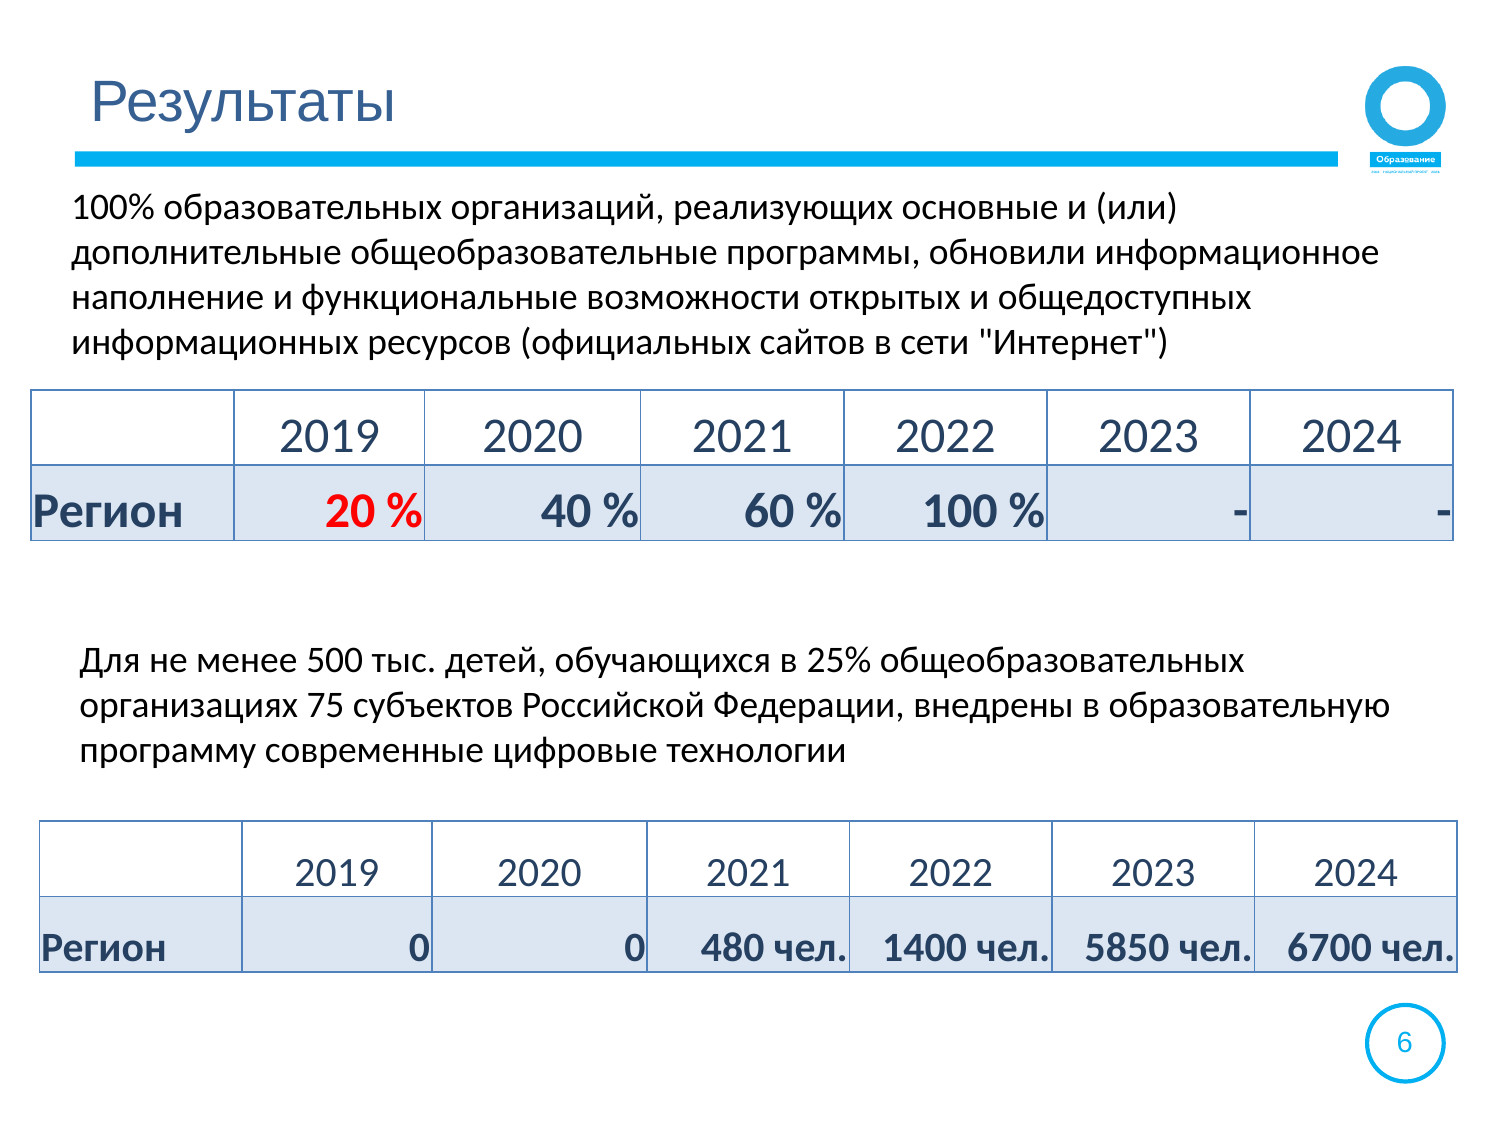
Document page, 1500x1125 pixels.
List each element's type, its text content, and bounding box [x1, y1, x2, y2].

table_header 2021 [641, 391, 843, 464]
table_cell - [1048, 466, 1249, 540]
table_header 2019 [243, 822, 431, 896]
table_header 2024 [1251, 391, 1452, 464]
table_cell 0 [433, 897, 646, 971]
table_header 2023 [1048, 391, 1249, 464]
table_cell Регион [40, 897, 241, 971]
table_cell 1400 чел. [850, 897, 1051, 971]
table_cell 0 [243, 897, 431, 971]
table_header [40, 822, 241, 896]
table_header 2019 [235, 391, 424, 464]
text_box Для не менее 500 тыс. детей, обучающихся в 25% общеобразовательных организациях 75 субъектов Российской Федерации, внедрены в образовательную программу современные цифровые технологии [64, 627, 1450, 778]
table_cell 6700 чел. [1255, 897, 1456, 971]
text_box 100% образовательных организаций, реализующих основные и (или) дополнительные общеобразовательные программы, обновили информационное наполнение и функциональные возможности открытых и общедоступных информационных ресурсов (официальных сайтов в сети "Интернет") [56, 174, 1425, 370]
table_cell - [1251, 466, 1452, 540]
table_cell 100 % [845, 466, 1046, 540]
table_cell 60 % [641, 466, 843, 540]
table_header 2020 [433, 822, 646, 896]
table_header 2021 [648, 822, 849, 896]
table_cell 5850 чел. [1053, 897, 1254, 971]
title Результаты [75, 45, 1327, 152]
table_header 2024 [1255, 822, 1456, 896]
table_header [32, 391, 233, 464]
picture [1361, 64, 1449, 176]
table_cell 40 % [425, 466, 640, 540]
table_cell 480 чел. [648, 897, 849, 971]
table_header 2022 [850, 822, 1051, 896]
table_cell Регион [32, 466, 233, 540]
table_header 2023 [1053, 822, 1254, 896]
table_header 2020 [425, 391, 640, 464]
table_header 2022 [845, 391, 1046, 464]
table_cell 20 % [235, 466, 424, 540]
